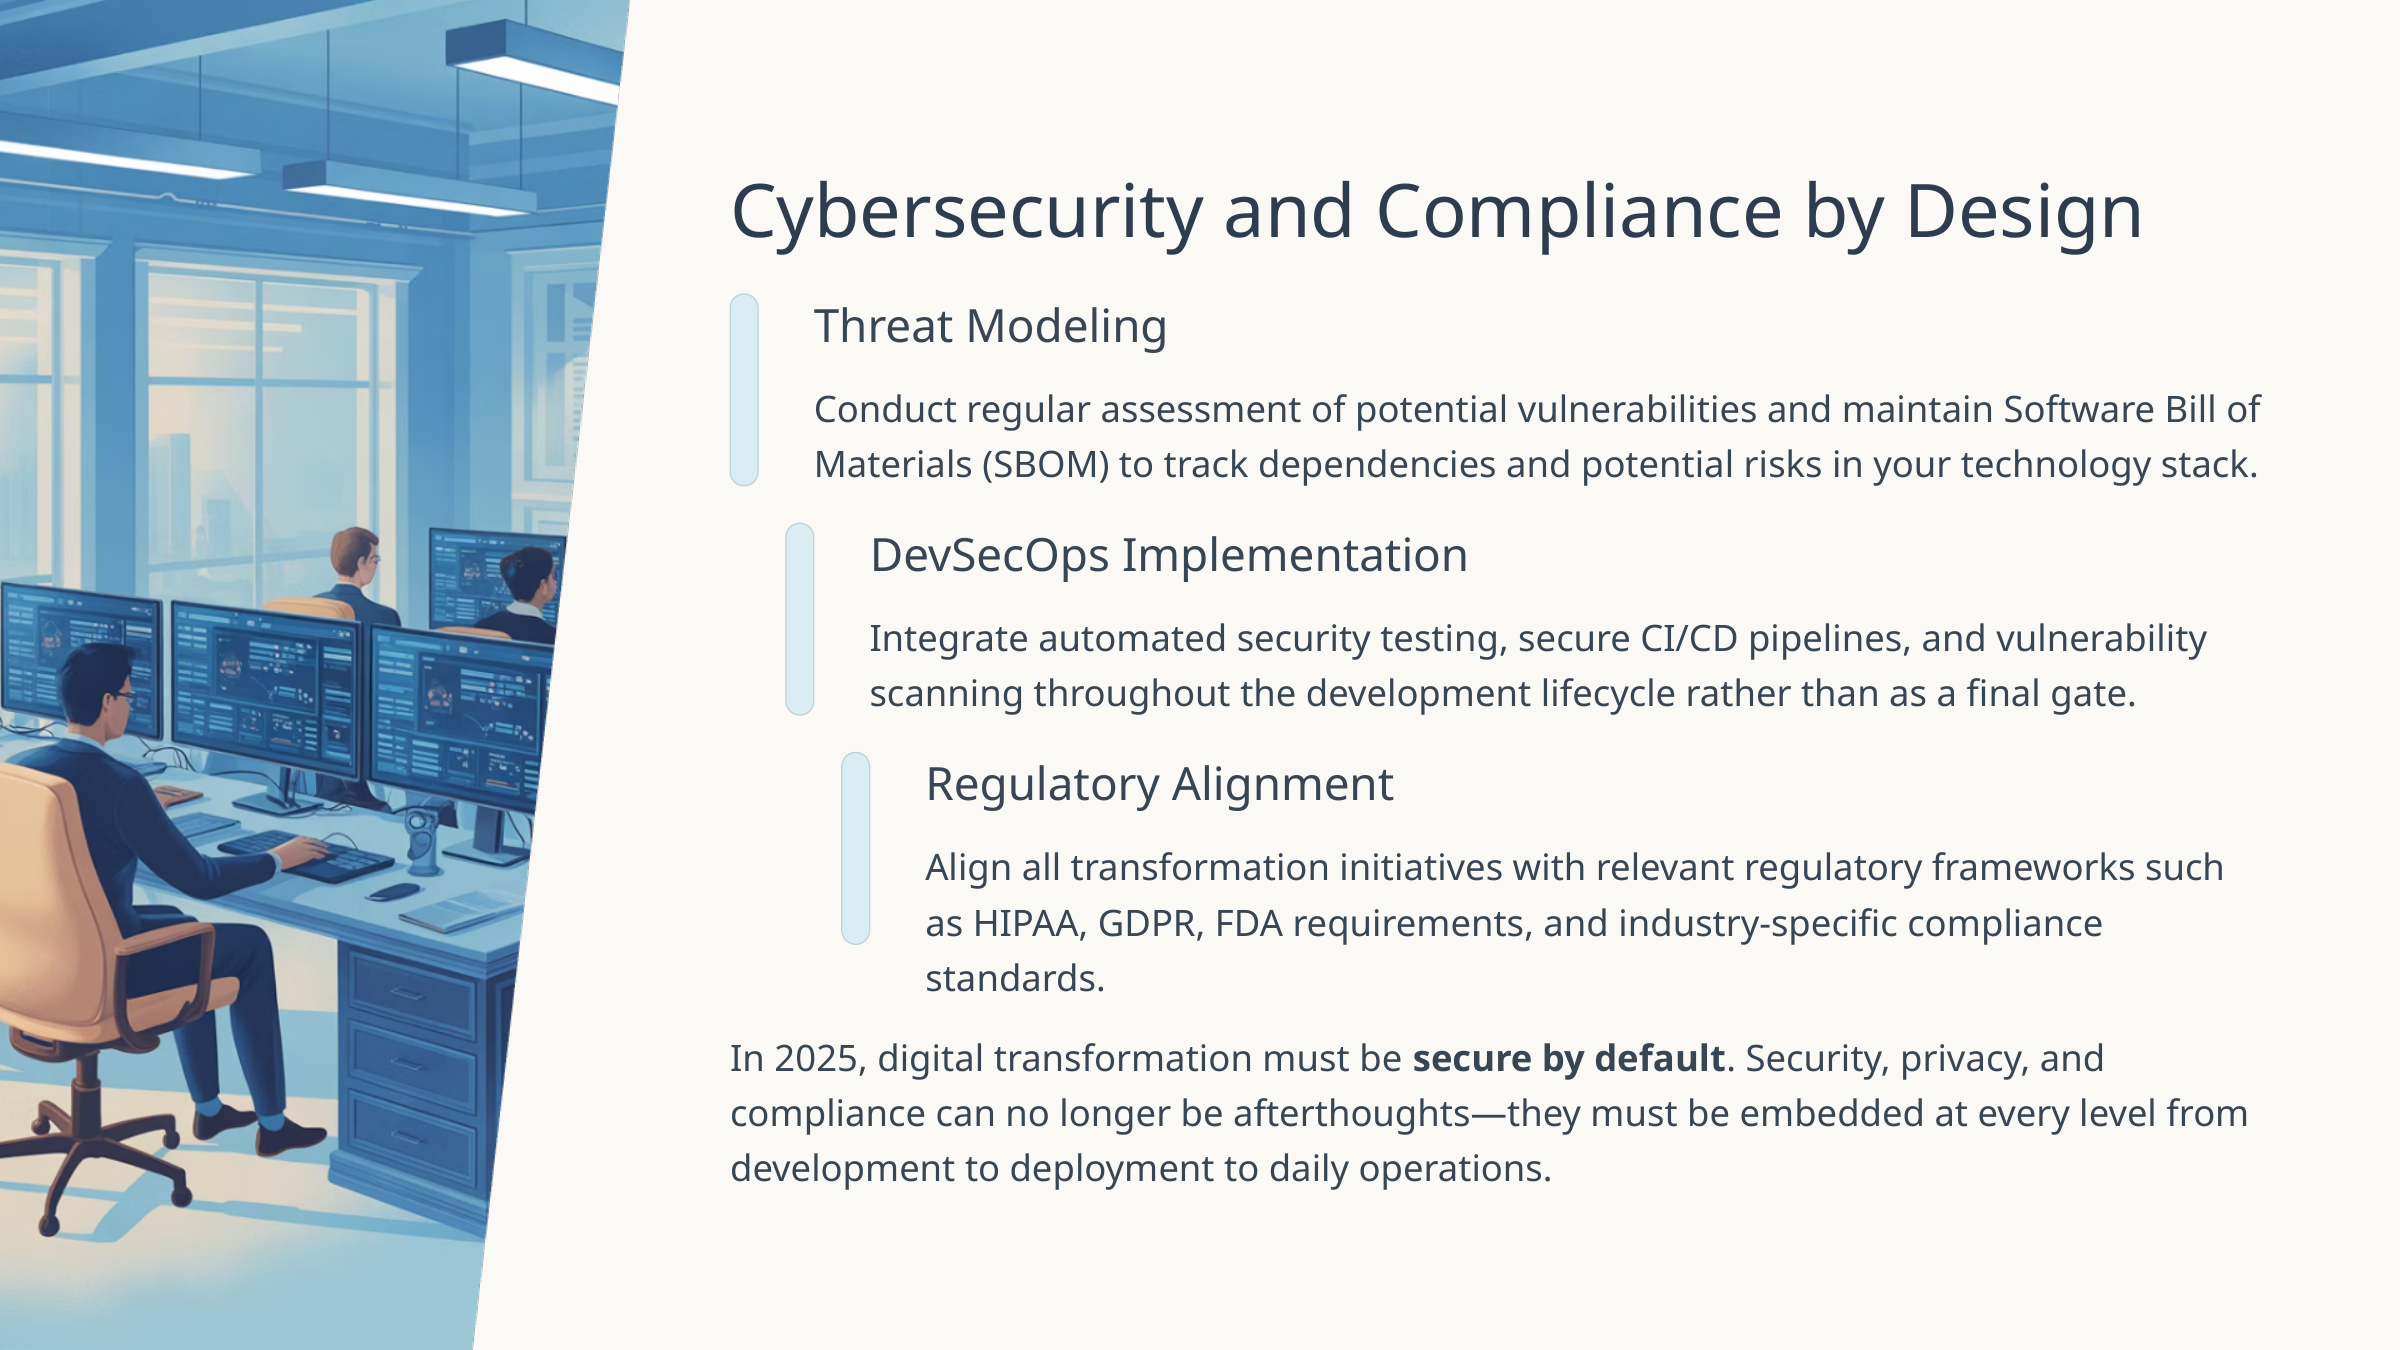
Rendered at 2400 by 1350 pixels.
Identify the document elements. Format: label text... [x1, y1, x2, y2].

picture [0, 0, 630, 1350]
text_box Regulatory Alignment [925, 752, 1391, 811]
text_box [785, 523, 814, 716]
text_box Integrate automated security testing, secure CI/CD pipelines, and vulnerability scanning throughout the development lifecycle rather than as a final gate. [869, 603, 2270, 716]
text_box Conduct regular assessment of potential vulnerabilities and maintain Software Bill of Materials (SBOM) to track dependencies and potential risks in your technology stack. [813, 374, 2270, 486]
text_box Align all transformation initiatives with relevant regulatory frameworks such as HIPAA, GDPR, FDA requirements, and industry-specific compliance standards. [925, 832, 2270, 945]
text_box DevSecOps Implementation [869, 523, 1460, 582]
text_box [841, 752, 870, 945]
text_box Cybersecurity and Compliance by Design [730, 159, 2147, 252]
text_box Threat Modeling [813, 293, 1279, 352]
text_box [730, 293, 759, 486]
text_box In 2025, digital transformation must be secure by default. Security, privacy, and compliance can no longer be afterthoughts—they must be embedded at every level from development to deployment to daily operations. [730, 1023, 2270, 1191]
